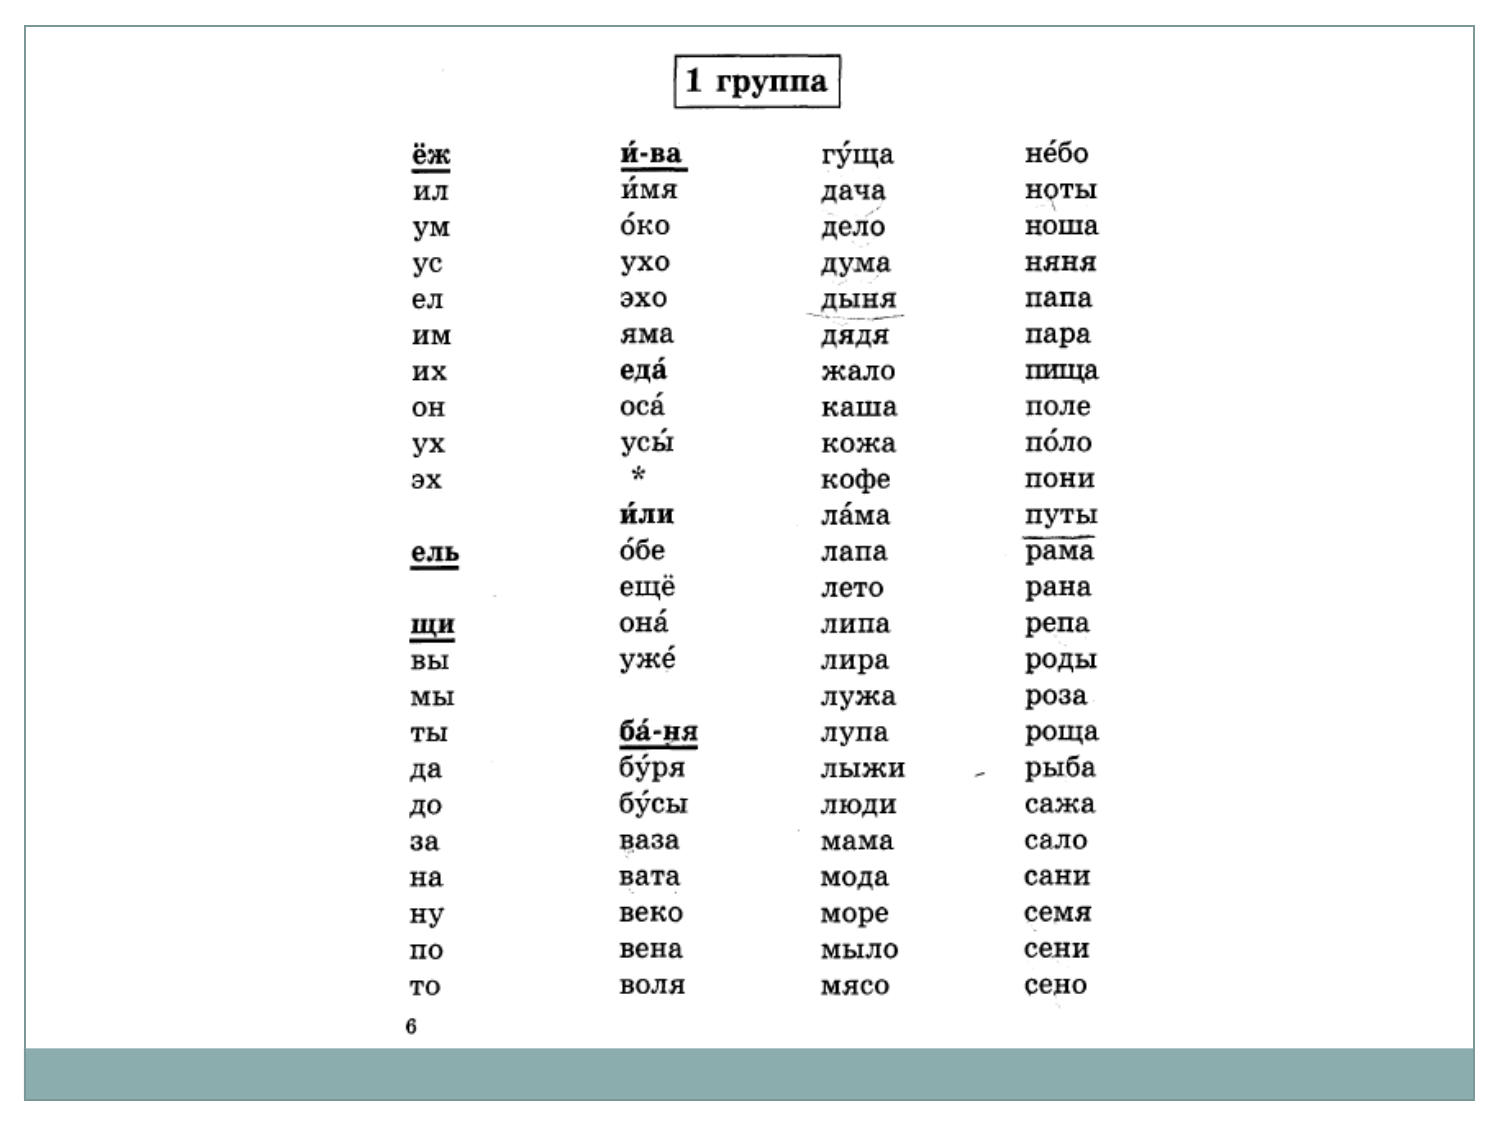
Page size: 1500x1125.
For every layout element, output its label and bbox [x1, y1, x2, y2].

picture [362, 34, 1114, 1044]
